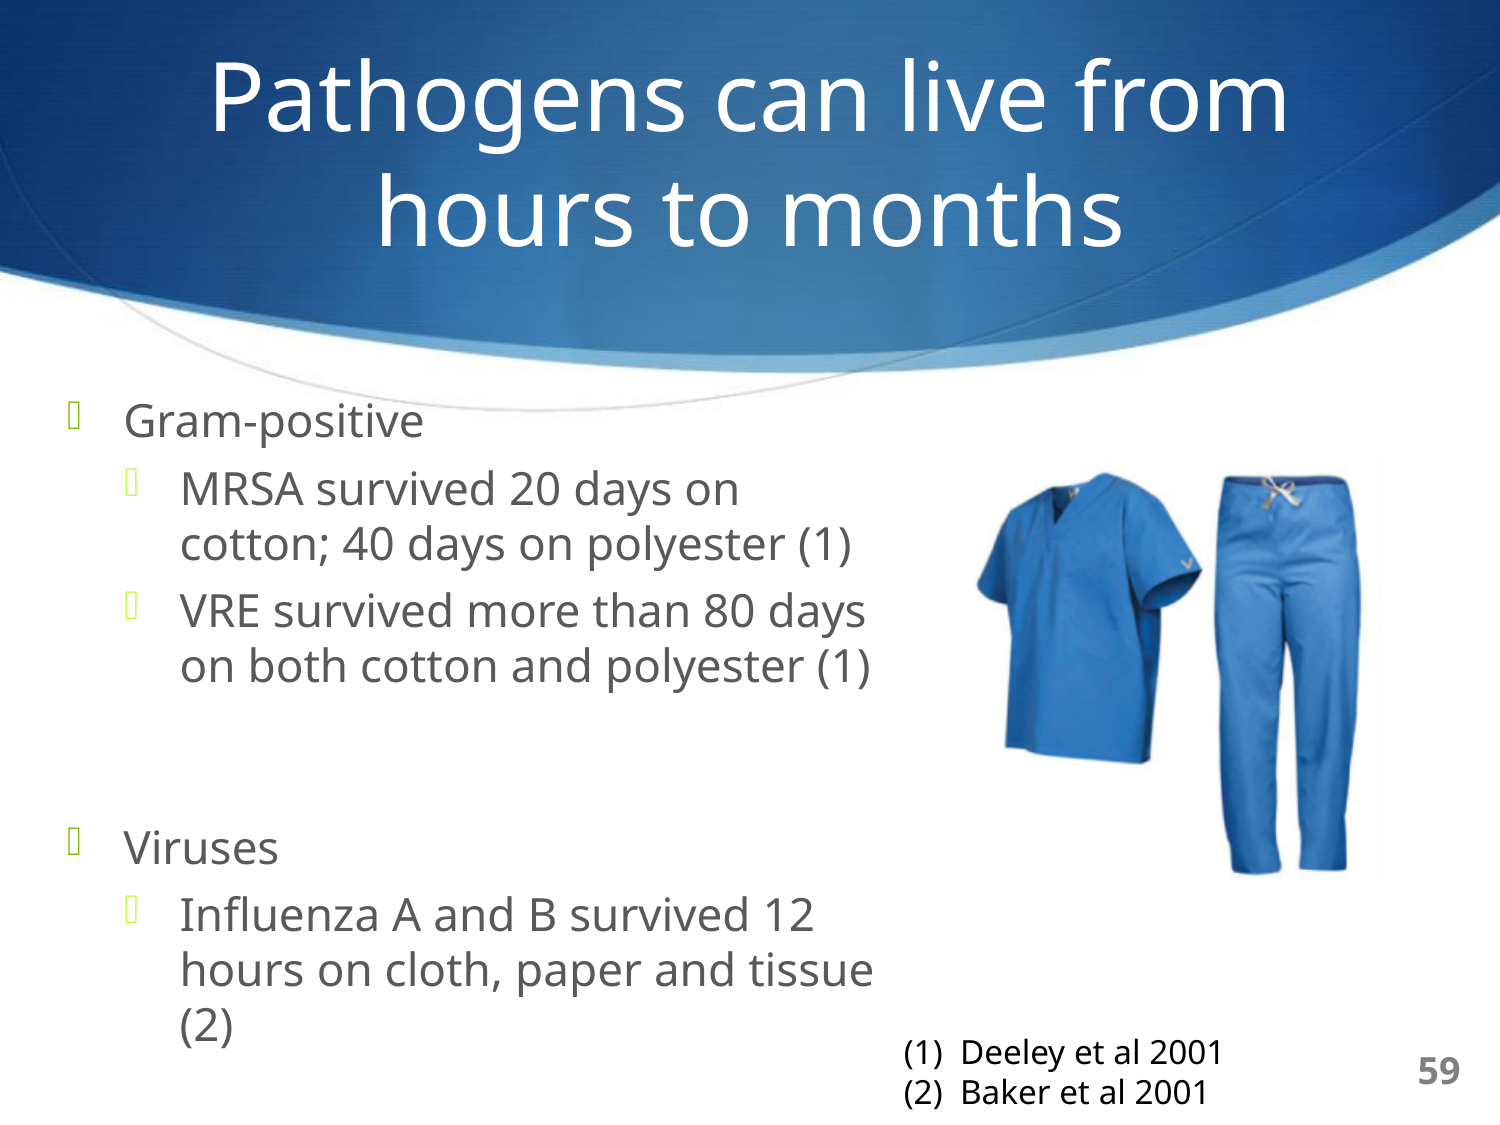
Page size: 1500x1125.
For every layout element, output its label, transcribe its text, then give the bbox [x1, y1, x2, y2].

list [964, 456, 1384, 882]
list Gram-positive MRSA survived 20 days on cotton; 40 days on polyester (1) VRE survived more than 80 days on both cotton and polyester (1) Viruses Influenza A and B survived 12 hours on cloth, paper and tissue (2) [52, 384, 896, 919]
slide_number 59 [1378, 1042, 1500, 1103]
title Pathogens can live from hours to months [75, 56, 1425, 244]
picture [0, 0, 1500, 1125]
text_box Deeley et al 2001 Baker et al 2001 [889, 1023, 1391, 1119]
